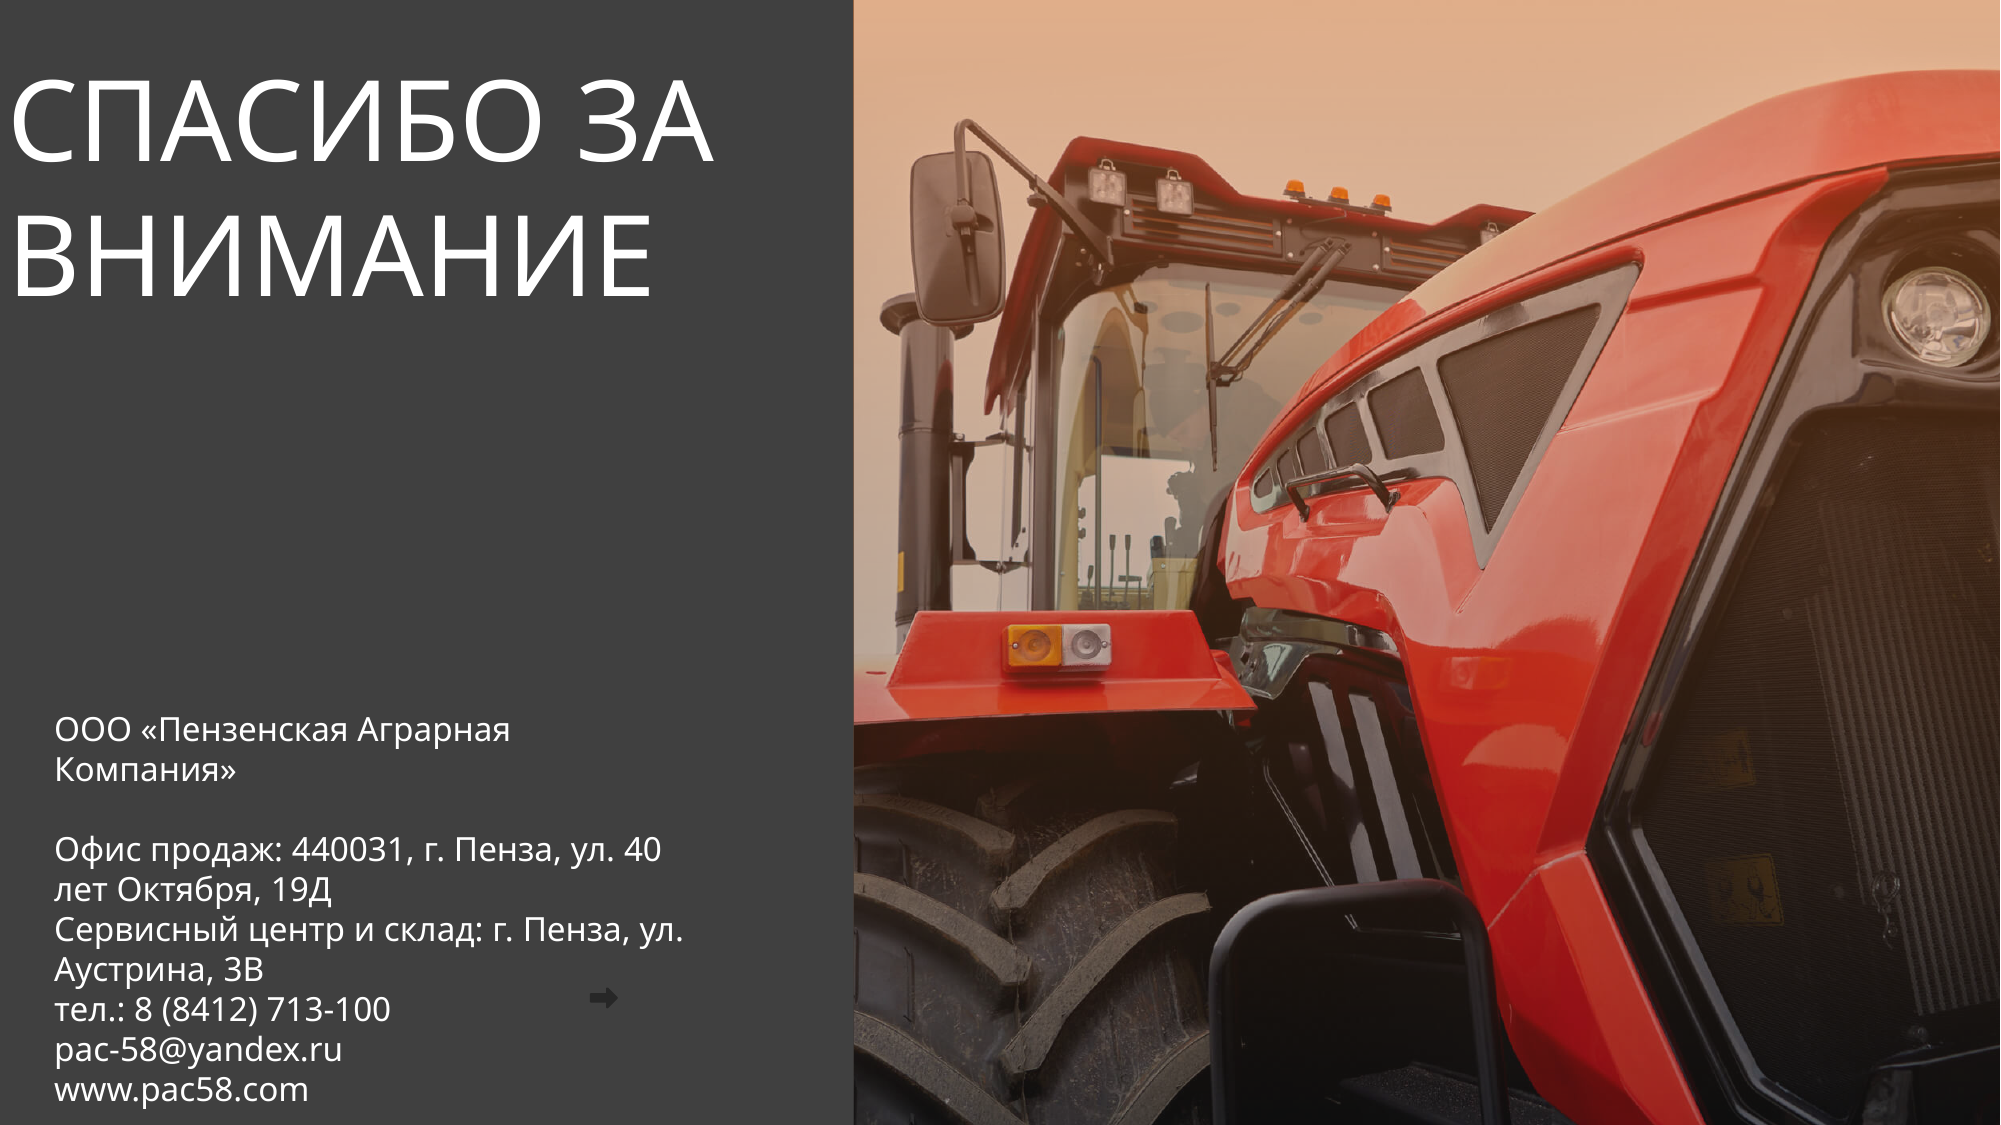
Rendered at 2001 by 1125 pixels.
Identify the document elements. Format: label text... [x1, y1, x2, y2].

picture [853, 0, 2000, 1125]
text_box СПАСИБО ЗА Внимание [0, 41, 853, 327]
text_box ООО «Пензенская Аграрная Компания» Офис продаж: 440031, г. Пенза, ул. 40 лет Октября, 19Д Сервисный центр и склад: г. Пенза, ул. Аустрина, 3В тел.: 8 (8412) 713-100 pac-58@yandex.ru www.pac58.com [39, 701, 719, 1116]
